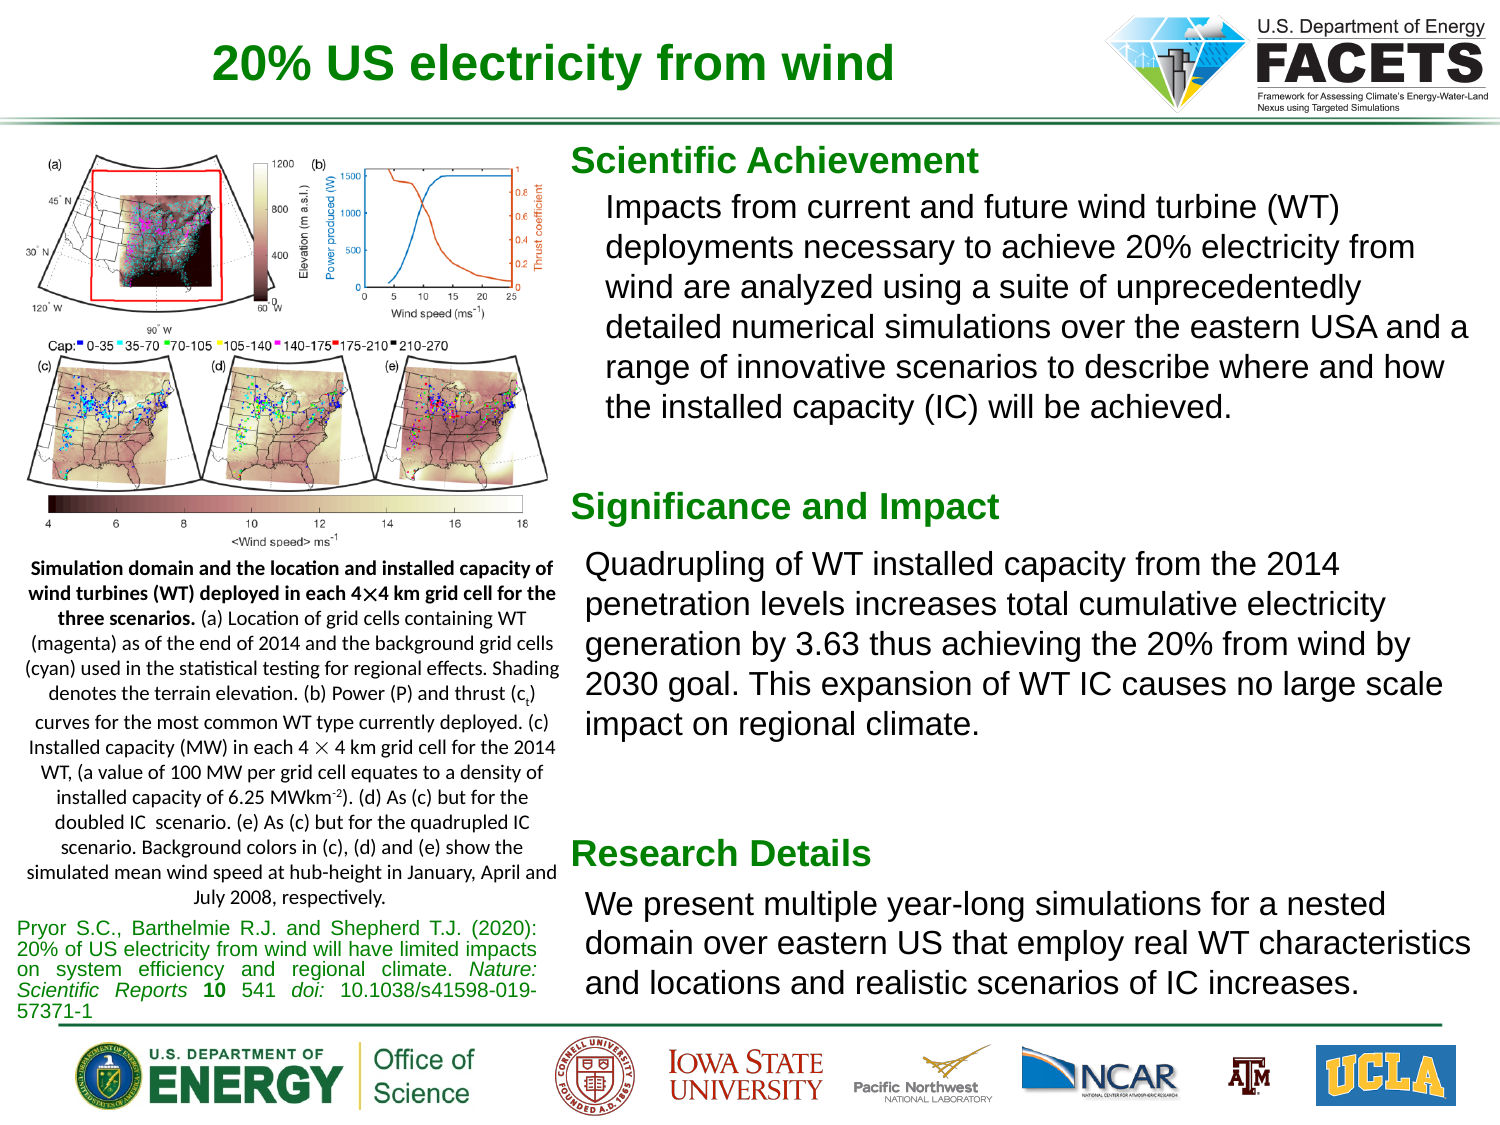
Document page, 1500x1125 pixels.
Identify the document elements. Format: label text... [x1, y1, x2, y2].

list Impacts from current and future wind turbine (WT) deployments necessary to achieve 20% electricity from wind are analyzed using a suite of unprecedentedly detailed numerical simulations over the eastern USA and a range of innovative scenarios to describe where and how the installed capacity (IC) will be achieved. [553, 177, 1500, 346]
picture [0, 0, 1500, 1125]
list Quadrupling of WT installed capacity from the 2014 penetration levels increases total cumulative electricity generation by 3.63 thus achieving the 20% from wind by 2030 goal. This expansion of WT IC causes no large scale impact on regional climate. We present multiple year-long simulations for a nested domain over eastern US that employ real WT characteristics and locations and realistic scenarios of IC increases. [552, 534, 1500, 658]
picture [578, 844, 590, 852]
text_box Simulation domain and the location and installed capacity of wind turbines (WT) deployed in each 44 km grid cell for the three scenarios. (a) Location of grid cells containing WT (magenta) as of the end of 2014 and the background grid cells (cyan) used in the statistical testing for regional effects. Shading denotes the terrain elevation. (b) Power (P) and thrust (ct) curves for the most common WT type currently deployed. (c) Installed capacity (MW) in each 4  4 km grid cell for the 2014 WT, (a value of 100 MW per grid cell equates to a density of installed capacity of 6.25 MWkm-2). (d) As (c) but for the doubled IC scenario. (e) As (c) but for the quadrupled IC scenario. Background colors in (c), (d) and (e) show the simulated mean wind speed at hub-height in January, April and July 2008, respectively. [8, 547, 577, 916]
list Pryor S.C., Barthelmie R.J. and Shepherd T.J. (2020): 20% of US electricity from wind will have limited impacts on system efficiency and regional climate. Nature: Scientific Reports 10 541 doi: 10.1038/s41598-019-57371-1 [2, 911, 552, 1024]
title 20% US electricity from wind [7, 2, 1101, 120]
